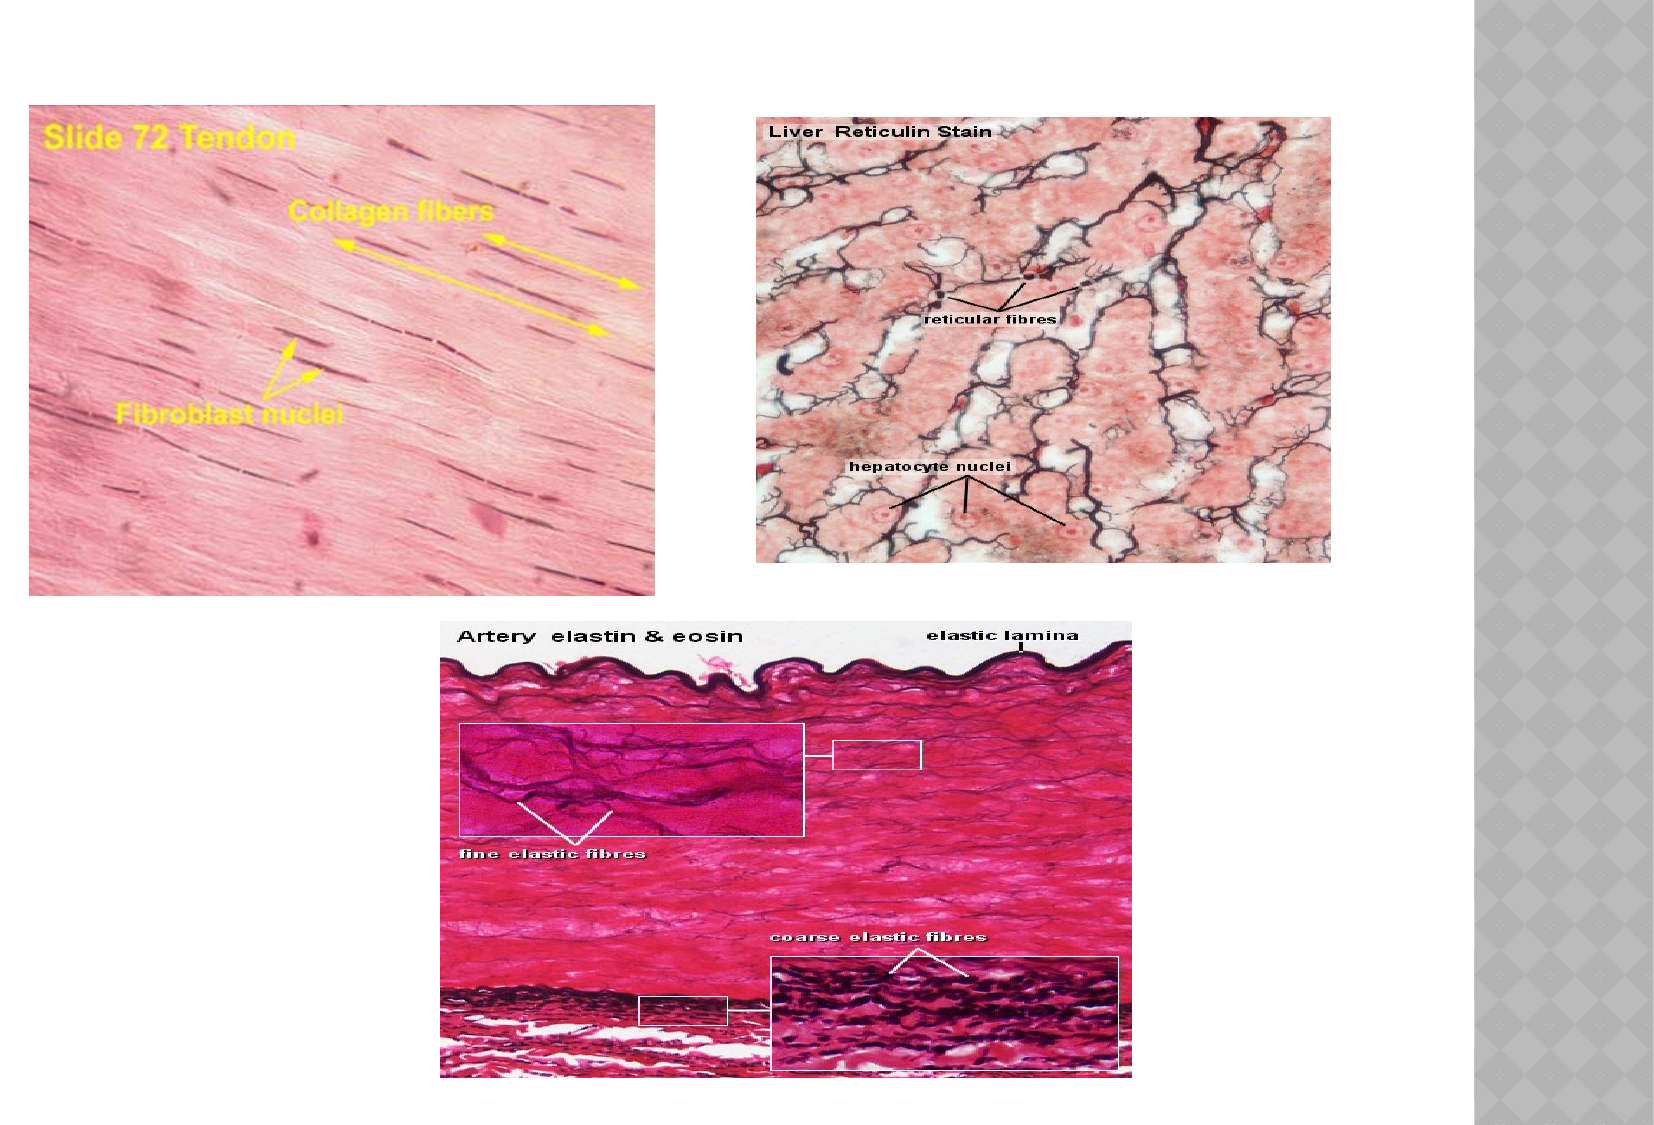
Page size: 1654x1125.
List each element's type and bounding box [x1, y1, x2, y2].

picture [29, 104, 656, 597]
picture [755, 116, 1332, 563]
picture [439, 620, 1132, 1079]
